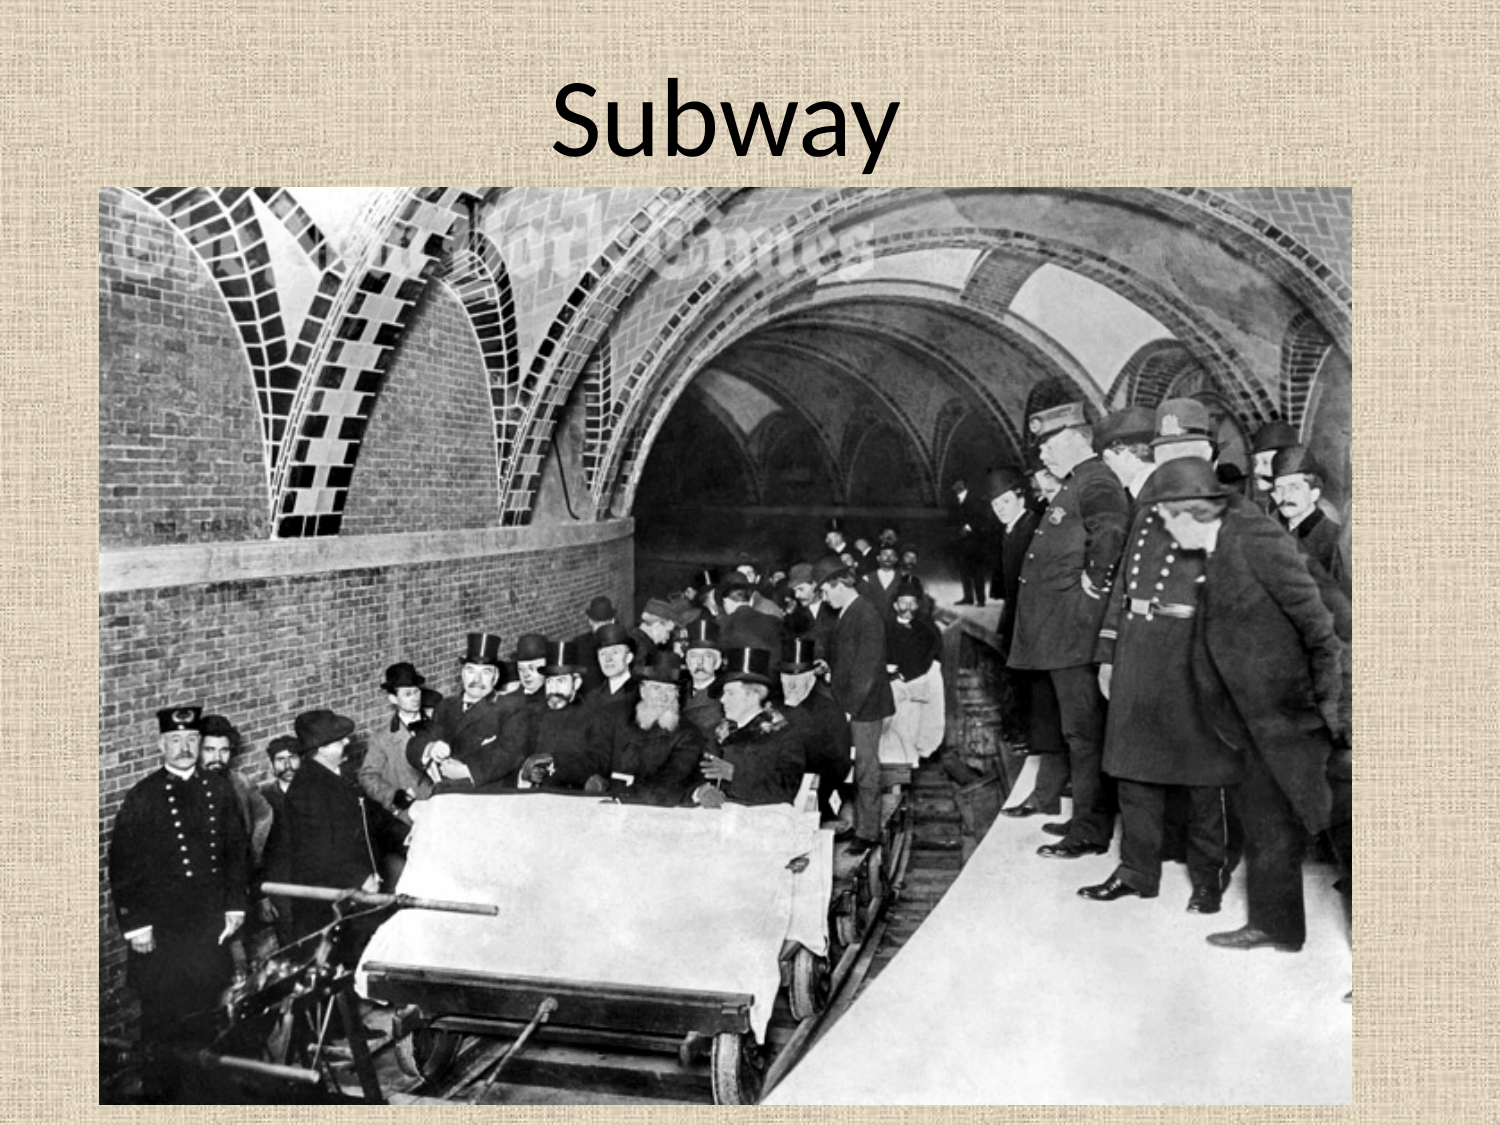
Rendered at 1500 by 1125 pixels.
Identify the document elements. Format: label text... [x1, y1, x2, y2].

picture [0, 0, 1500, 1125]
text_box Subway [535, 35, 917, 185]
